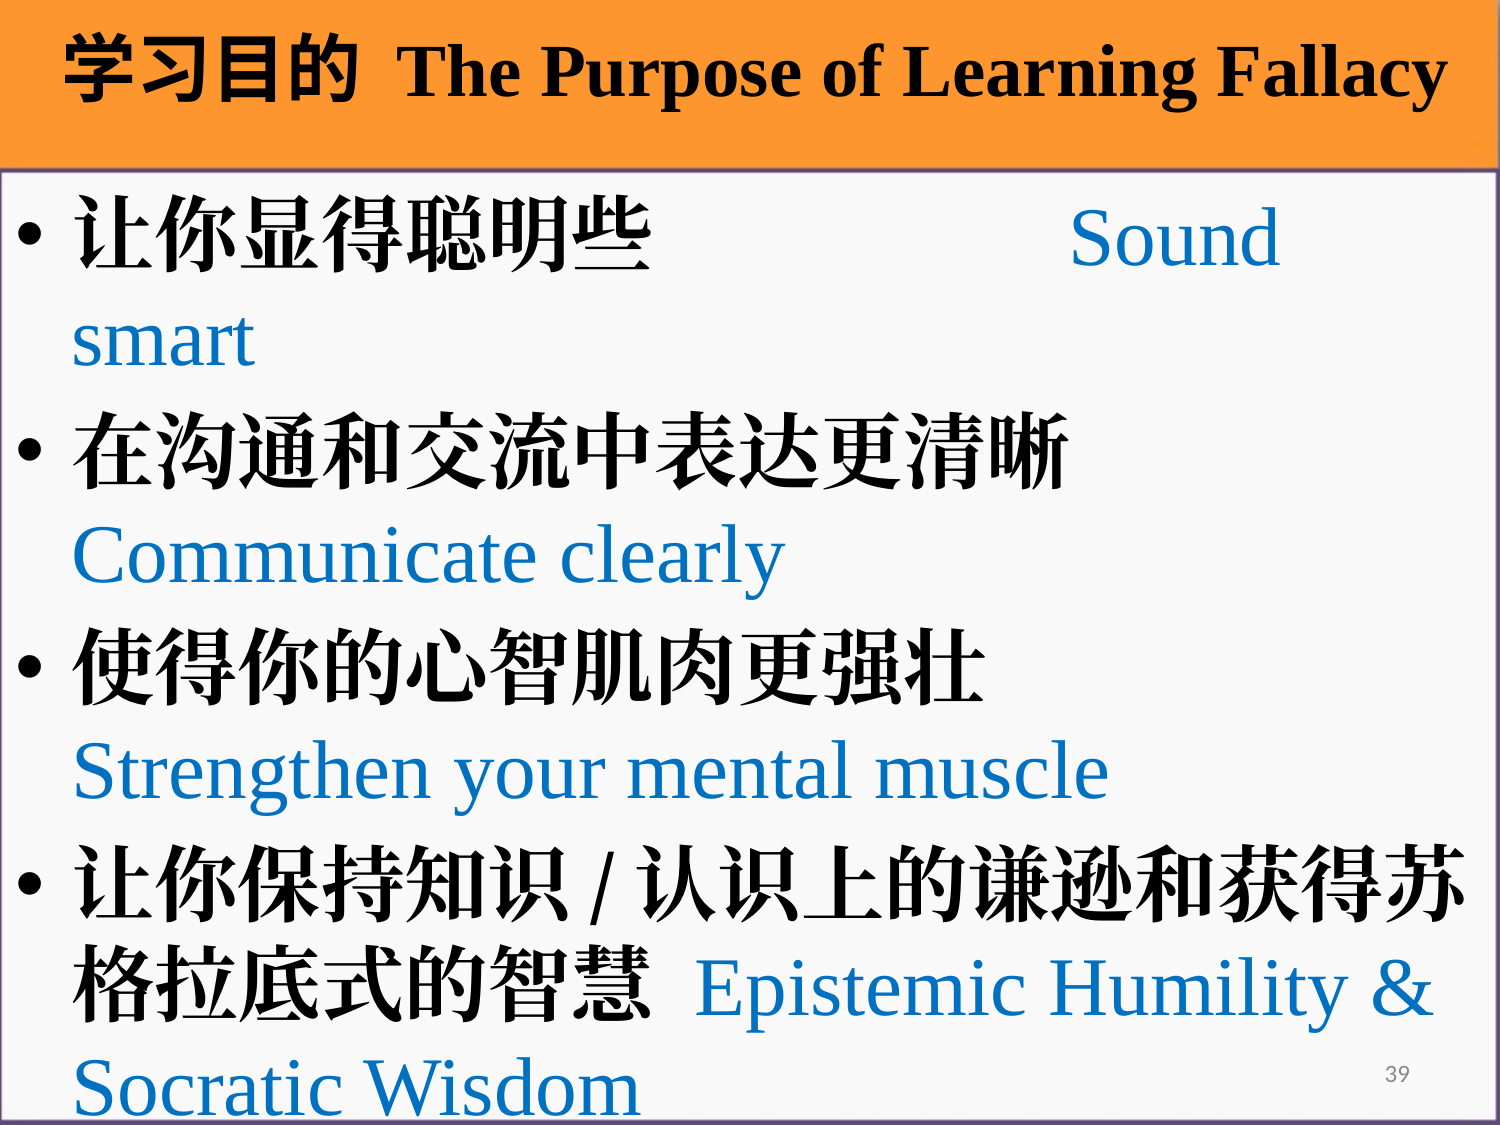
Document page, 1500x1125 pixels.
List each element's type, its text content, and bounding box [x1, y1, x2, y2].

slide_number 39 [1074, 1042, 1425, 1103]
text_box 学习目的 The Purpose of Learning Fallacy [11, 13, 1500, 119]
picture [0, 0, 1500, 174]
list 让你显得聪明些 Sound smart 在沟通和交流中表达更清晰 Communicate clearly 使得你的心智肌肉更强壮 Strengthen your mental muscle 让你保持知识/认识上的谦逊和获得苏格拉底式的智慧 Epistemic Humility & Socratic Wisdom [0, 174, 1500, 1125]
